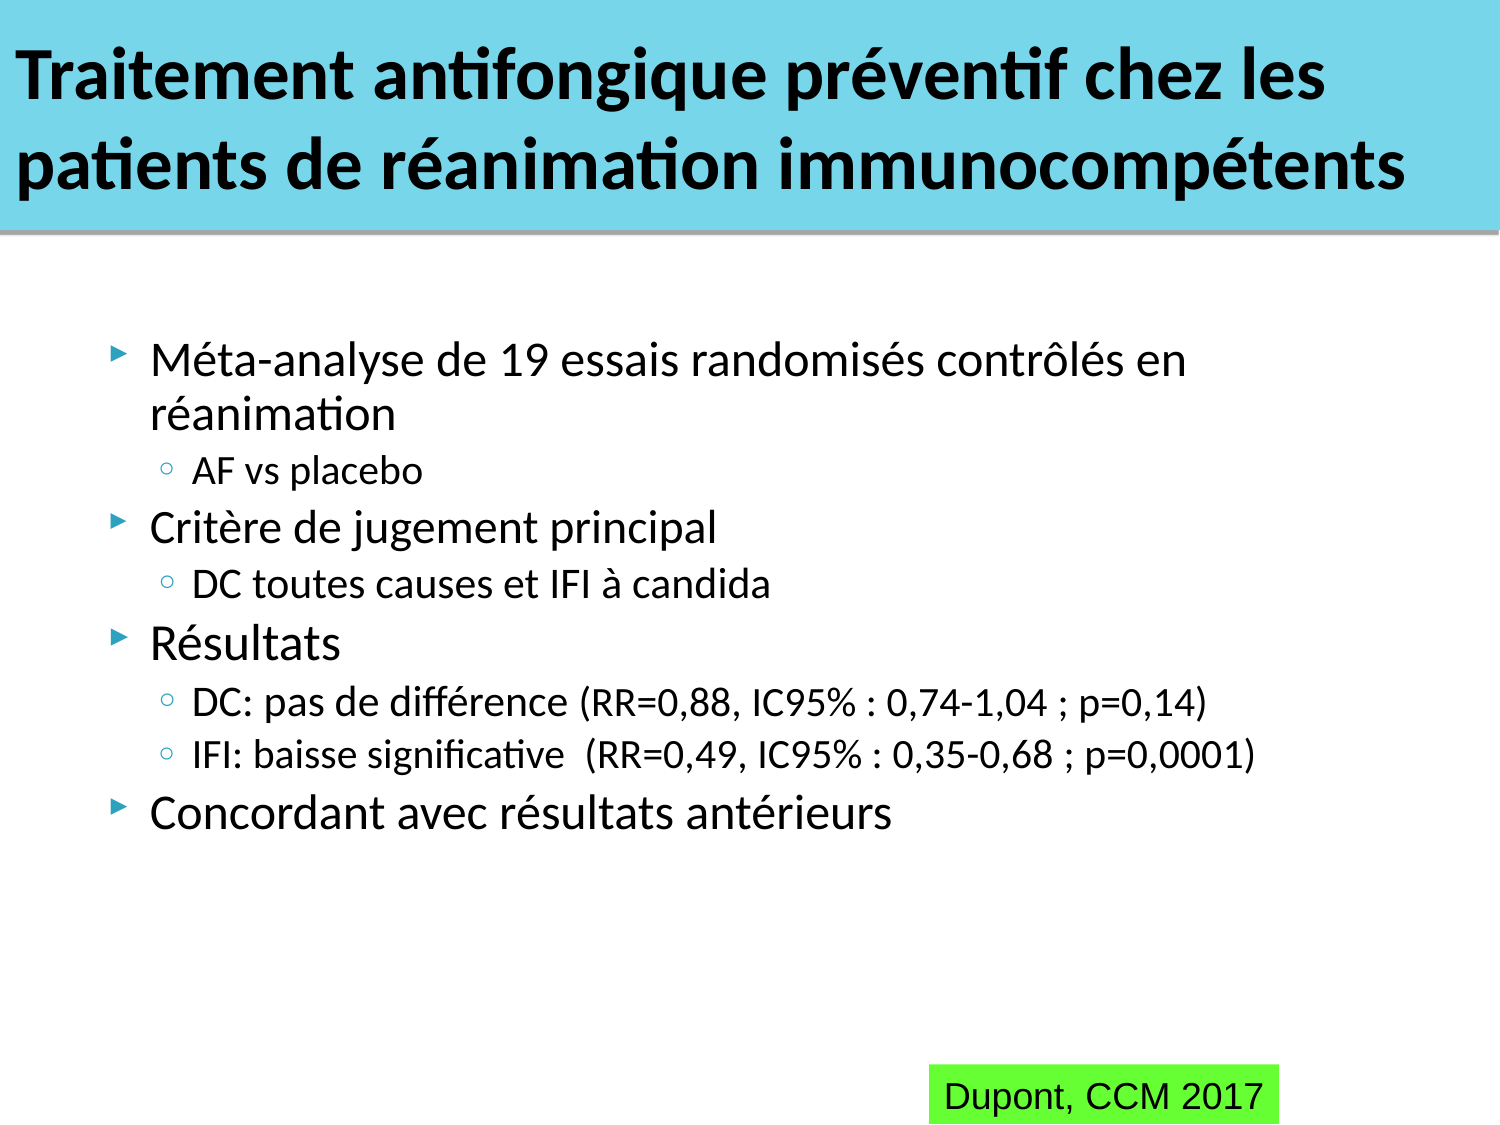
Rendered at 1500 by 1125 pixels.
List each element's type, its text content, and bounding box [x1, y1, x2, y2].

list Méta-analyse de 19 essais randomisés contrôlés en réanimation AF vs placebo Critère de jugement principal DC toutes causes et IFI à candida Résultats DC: pas de différence (RR=0,88, IC95% : 0,74-1,04 ; p=0,14) IFI: baisse significative (RR=0,49, IC95% : 0,35-0,68 ; p=0,0001) Concordant avec résultats antérieurs [74, 326, 1426, 986]
text_box Dupont, CCM 2017 [929, 1064, 1280, 1124]
title Traitement antifongique préventif chez les patients de réanimation immunocompétents [0, 0, 1500, 231]
